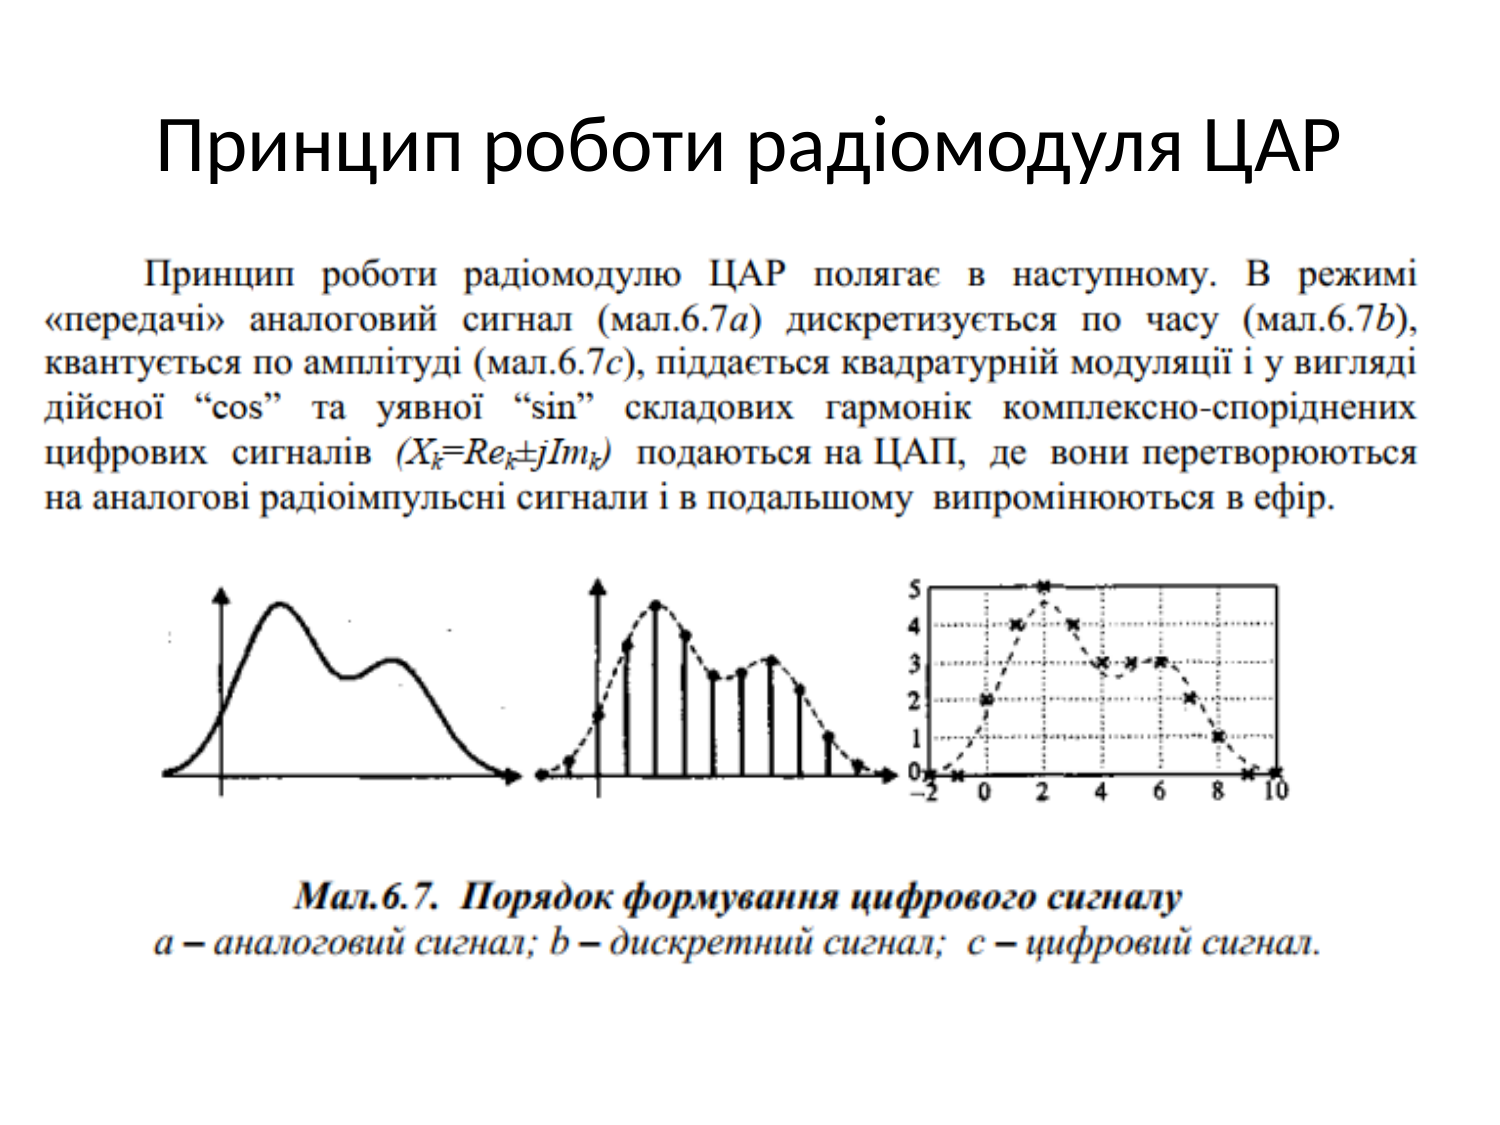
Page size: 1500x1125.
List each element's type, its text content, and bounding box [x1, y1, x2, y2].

picture [29, 243, 1436, 527]
picture [135, 869, 1341, 1000]
picture [135, 550, 1318, 827]
title Принцип роботи радіомодуля ЦАР [75, 45, 1425, 233]
